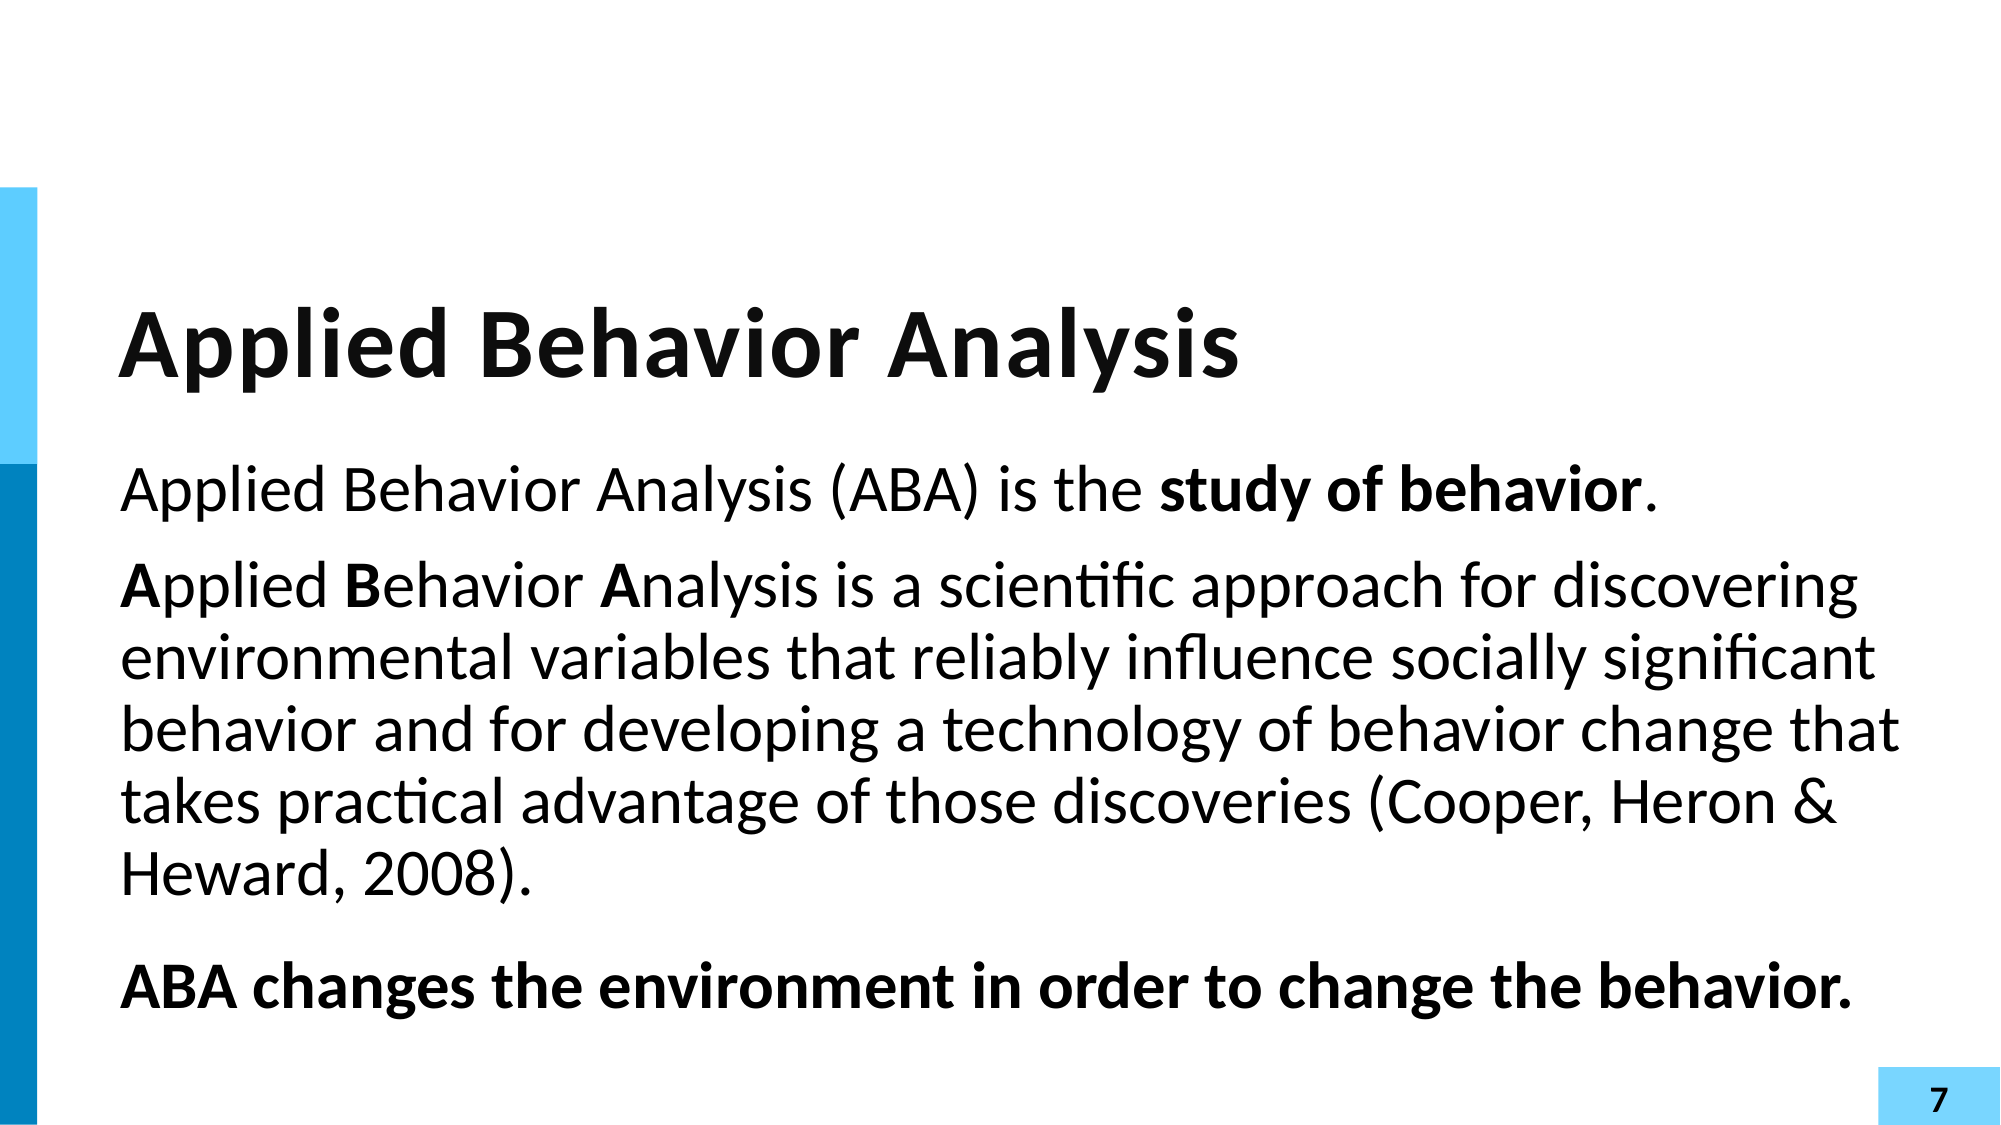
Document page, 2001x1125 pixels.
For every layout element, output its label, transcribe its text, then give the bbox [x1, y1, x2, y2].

list Applied Behavior Analysis (ABA) is the study of behavior. Applied Behavior Analysis is a scientific approach for discovering environmental variables that reliably influence socially significant behavior and for developing a technology of behavior change that takes practical advantage of those discoveries (Cooper, Heron & Heward, 2008). ABA changes the environment in order to change the behavior. [100, 413, 1935, 1072]
title Applied Behavior Analysis [98, 258, 1904, 379]
